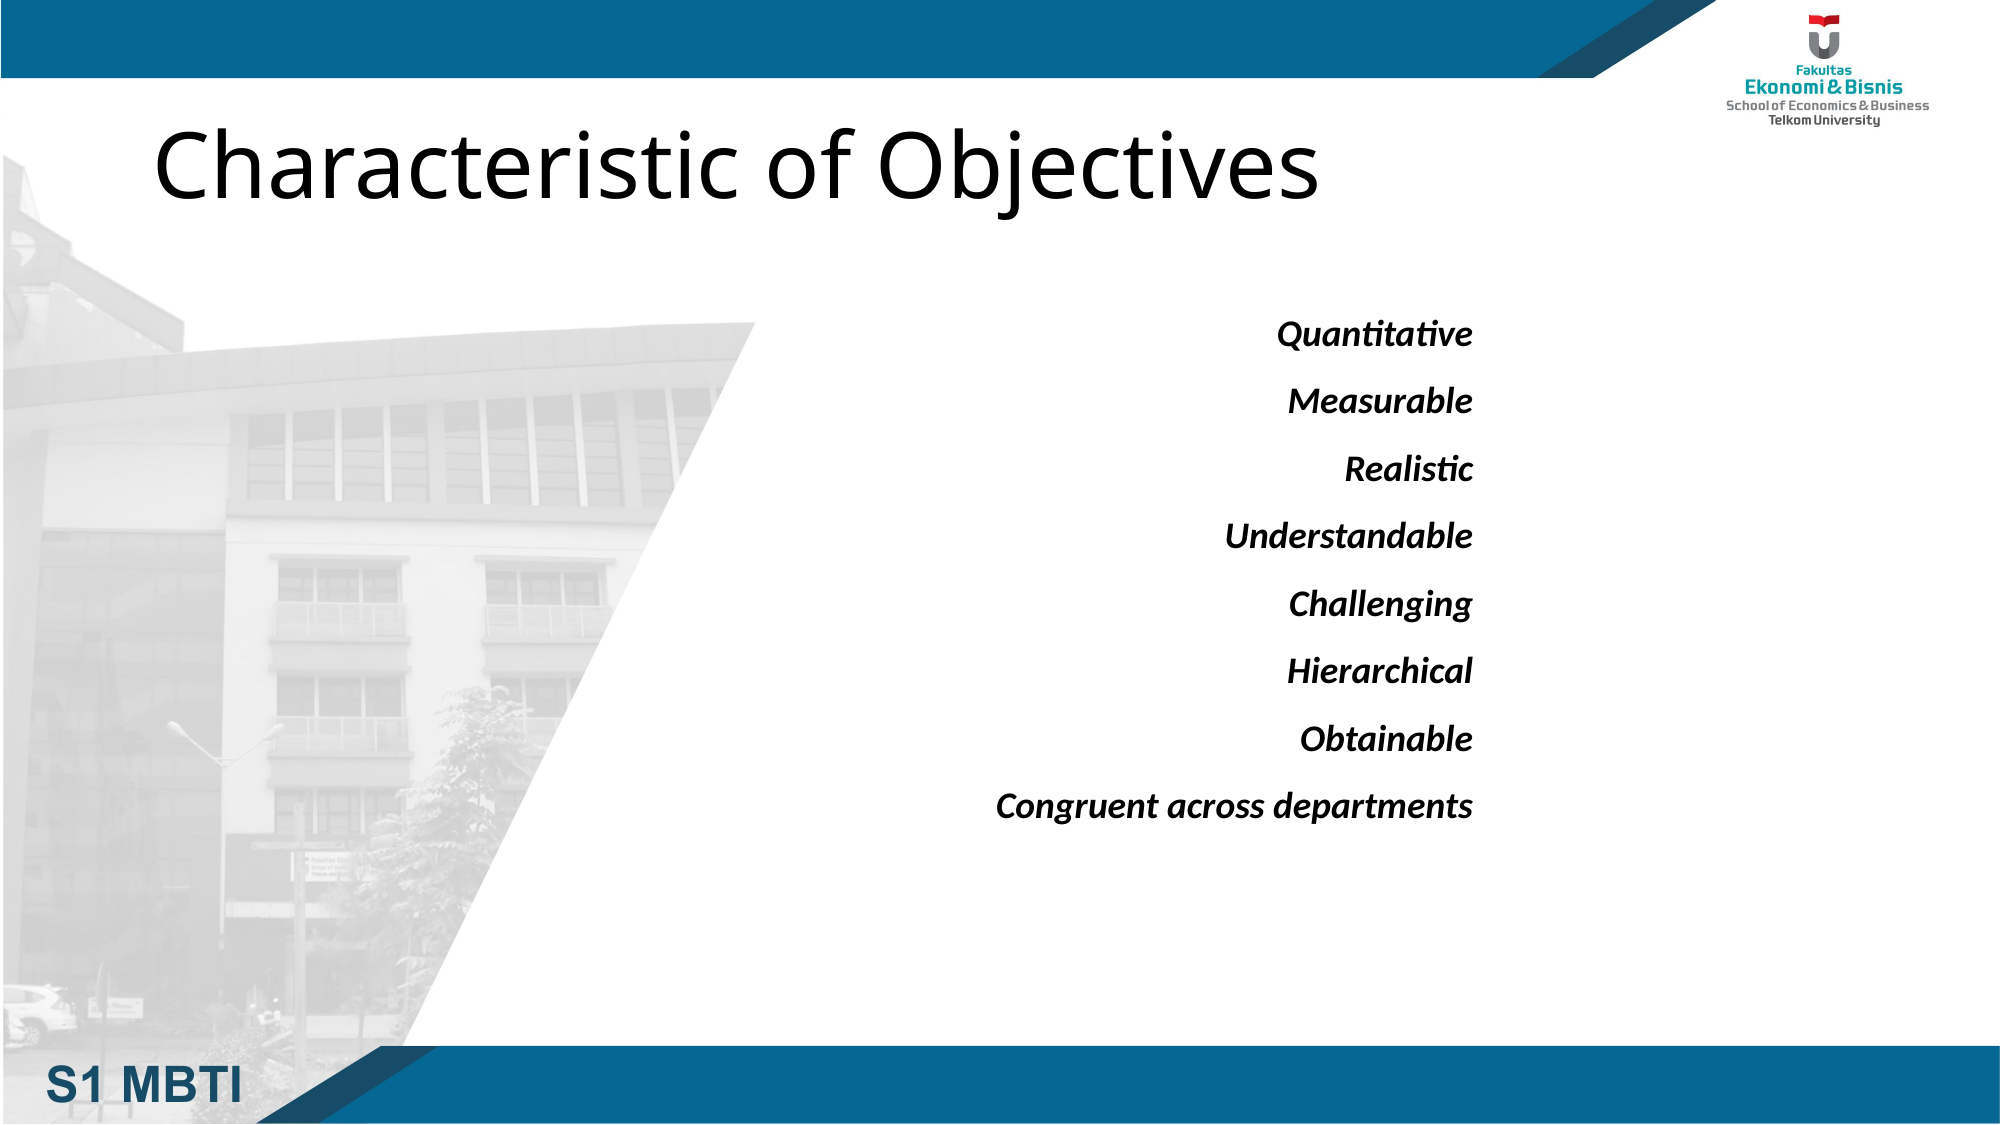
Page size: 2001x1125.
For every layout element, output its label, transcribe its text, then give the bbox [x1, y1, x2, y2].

text_box Quantitative Measurable Realistic Understandable Challenging Hierarchical Obtainable Congruent across departments [448, 278, 1489, 834]
picture [0, 0, 2000, 1125]
title Characteristic of Objectives [137, 59, 1863, 278]
